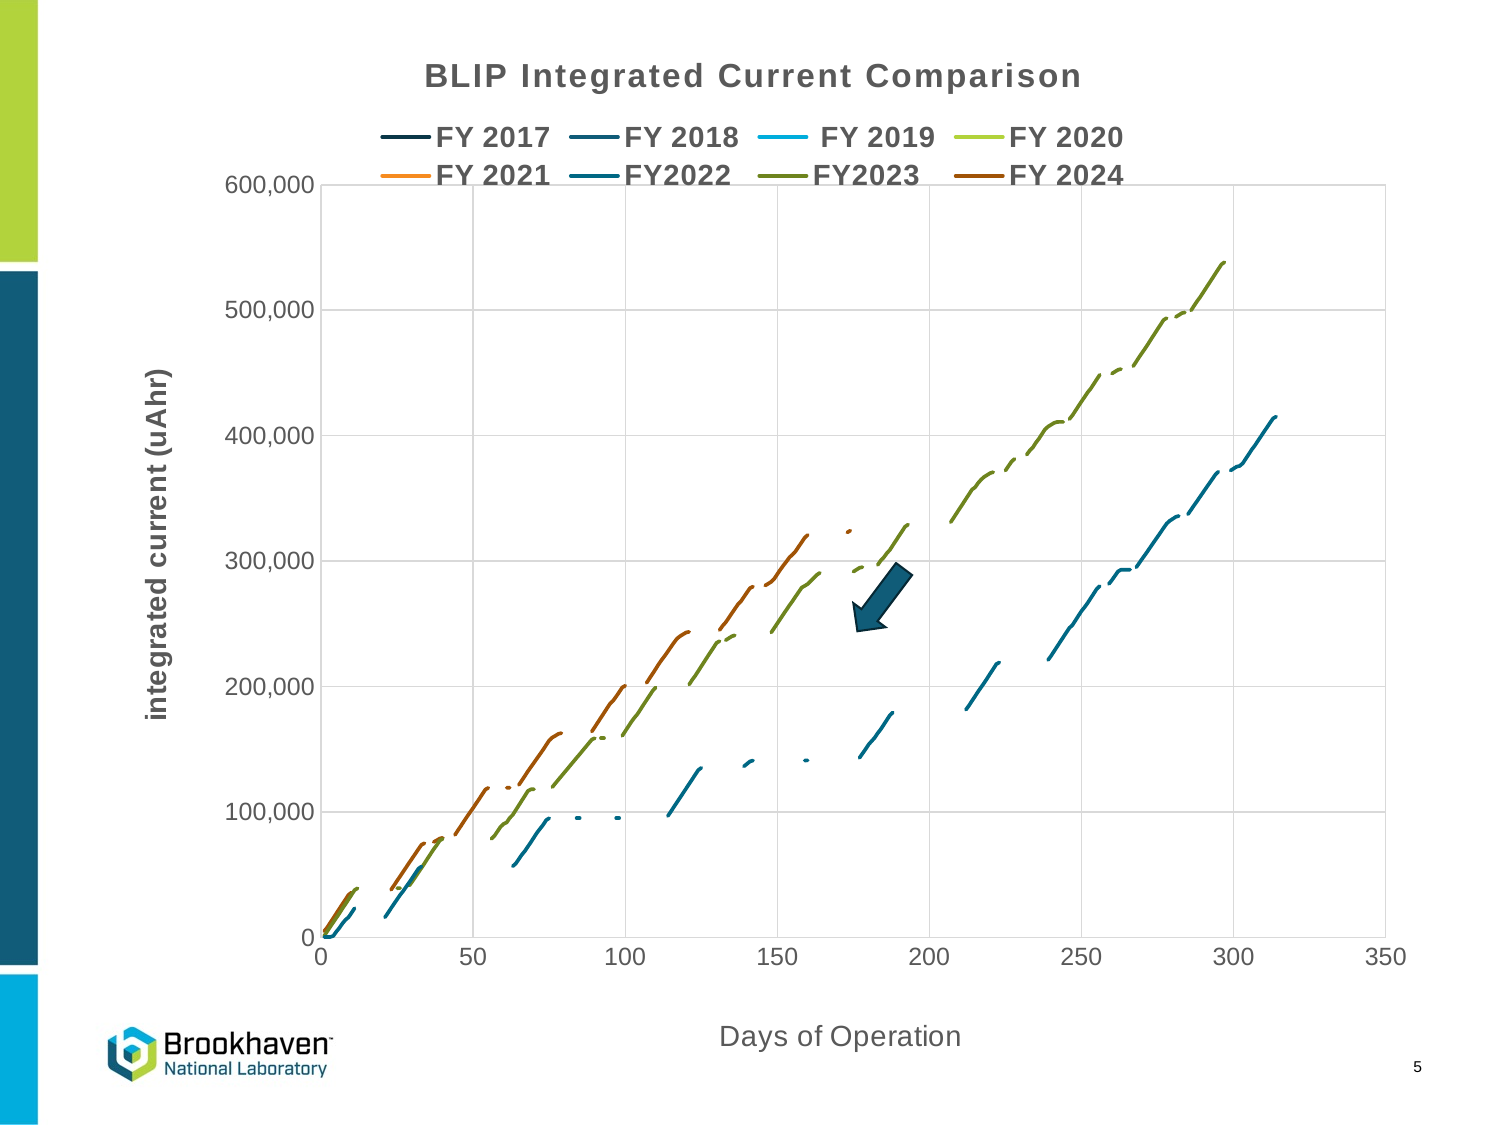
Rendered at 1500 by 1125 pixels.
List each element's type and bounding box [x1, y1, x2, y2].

chart [38, 18, 1469, 1097]
picture [0, 0, 1500, 1125]
